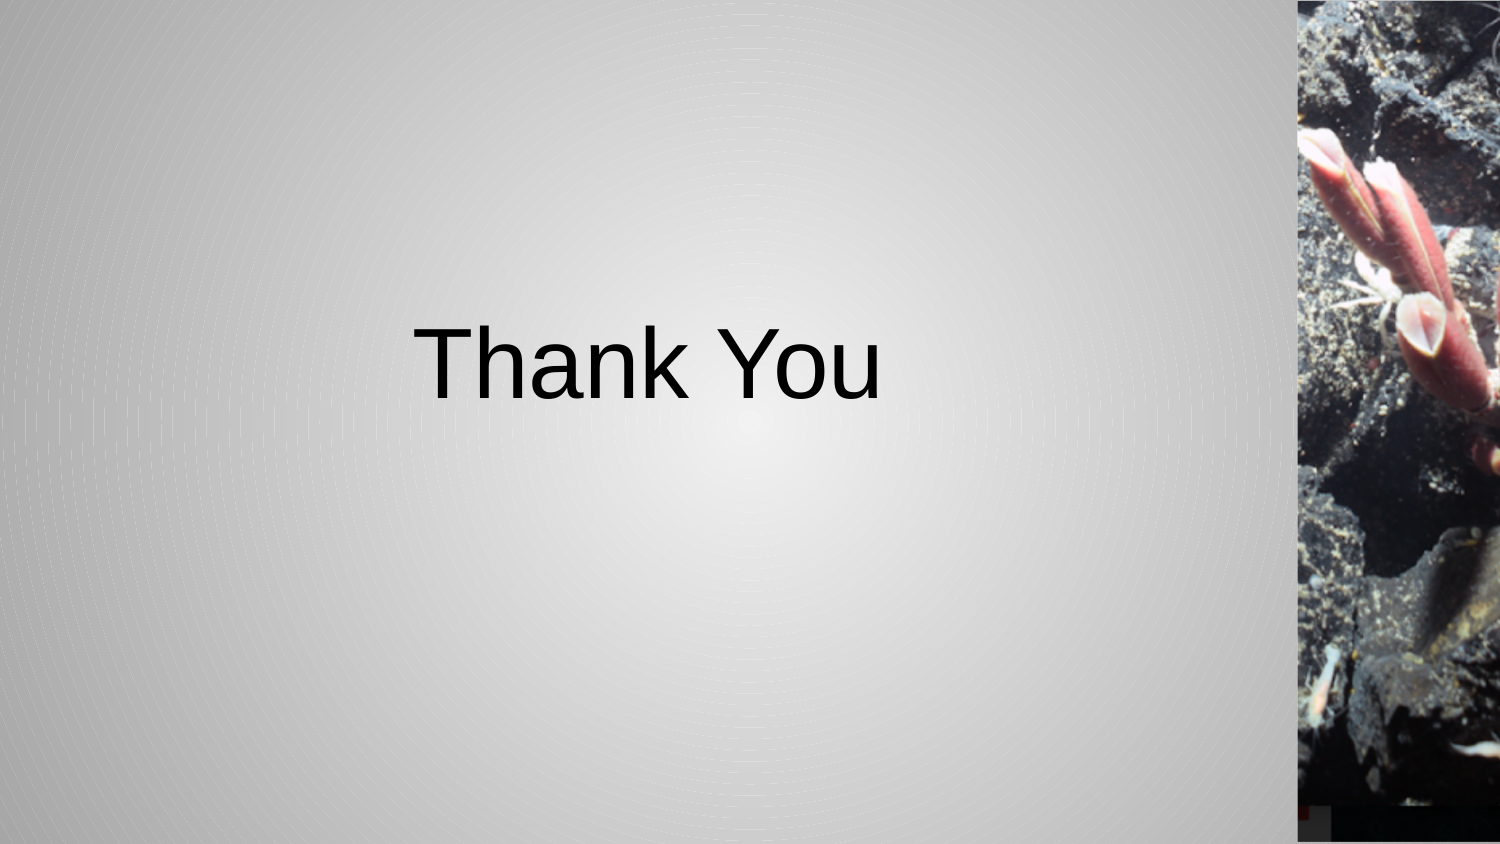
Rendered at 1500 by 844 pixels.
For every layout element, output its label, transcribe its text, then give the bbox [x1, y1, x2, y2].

title Thank You [0, 283, 1297, 455]
picture [977, 1, 1500, 841]
